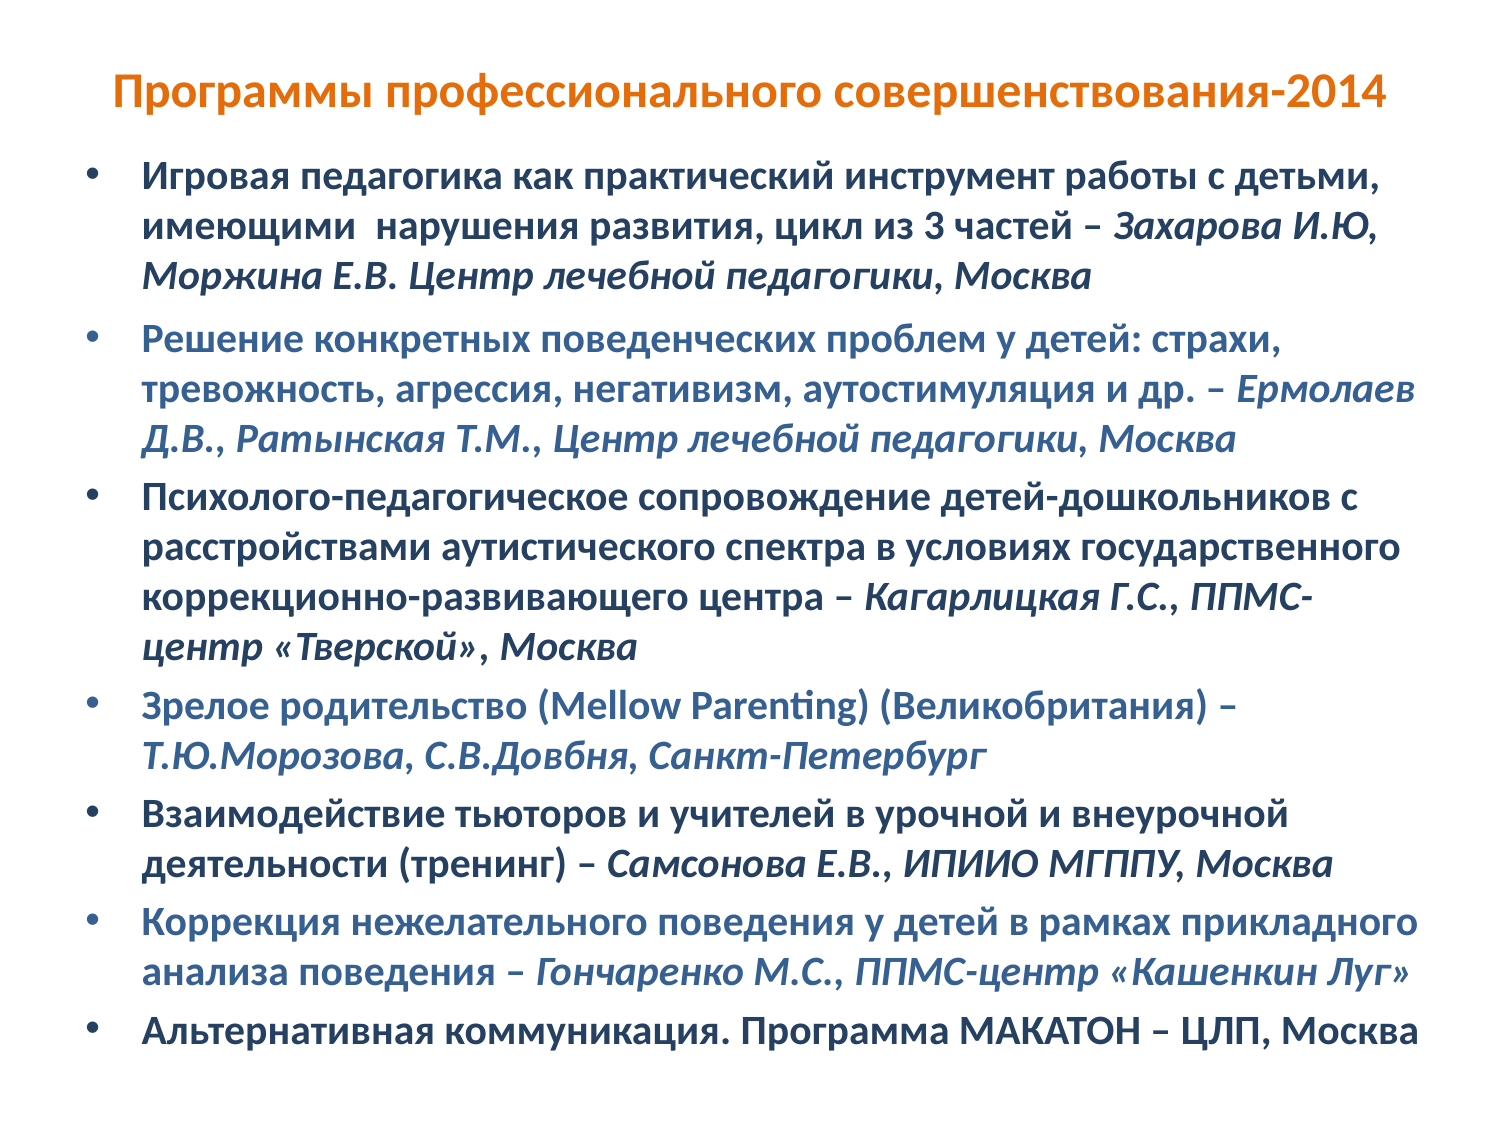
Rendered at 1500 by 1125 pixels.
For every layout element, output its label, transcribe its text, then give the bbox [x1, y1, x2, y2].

list Игровая педагогика как практический инструмент работы с детьми, имеющими нарушения развития, цикл из 3 частей – Захарова И.Ю, Моржина Е.В. Центр лечебной педагогики, Москва Решение конкретных поведенческих проблем у детей: страхи, тревожность, агрессия, негативизм, аутостимуляция и др. – Ермолаев Д.В., Ратынская Т.М., Центр лечебной педагогики, Москва Психолого-педагогическое сопровождение детей-дошкольников с расстройствами аутистического спектра в условиях государственного коррекционно-развивающего центра – Кагарлицкая Г.С., ППМС-центр «Тверской», Москва Зрелое родительство (Mellow Parenting) (Великобритания) – Т.Ю.Морозова, С.В.Довбня, Санкт-Петербург Взаимодействие тьюторов и учителей в урочной и внеурочной деятельности (тренинг) – Самсонова Е.В., ИПИИО МГППУ, Москва Коррекция нежелательного поведения у детей в рамках прикладного анализа поведения – Гончаренко М.С., ППМС-центр «Кашенкин Луг» Альтернативная коммуникация. Программа МАКАТОН – ЦЛП, Москва [70, 140, 1442, 1091]
title Программы профессионального совершенствования-2014 [74, 44, 1426, 130]
